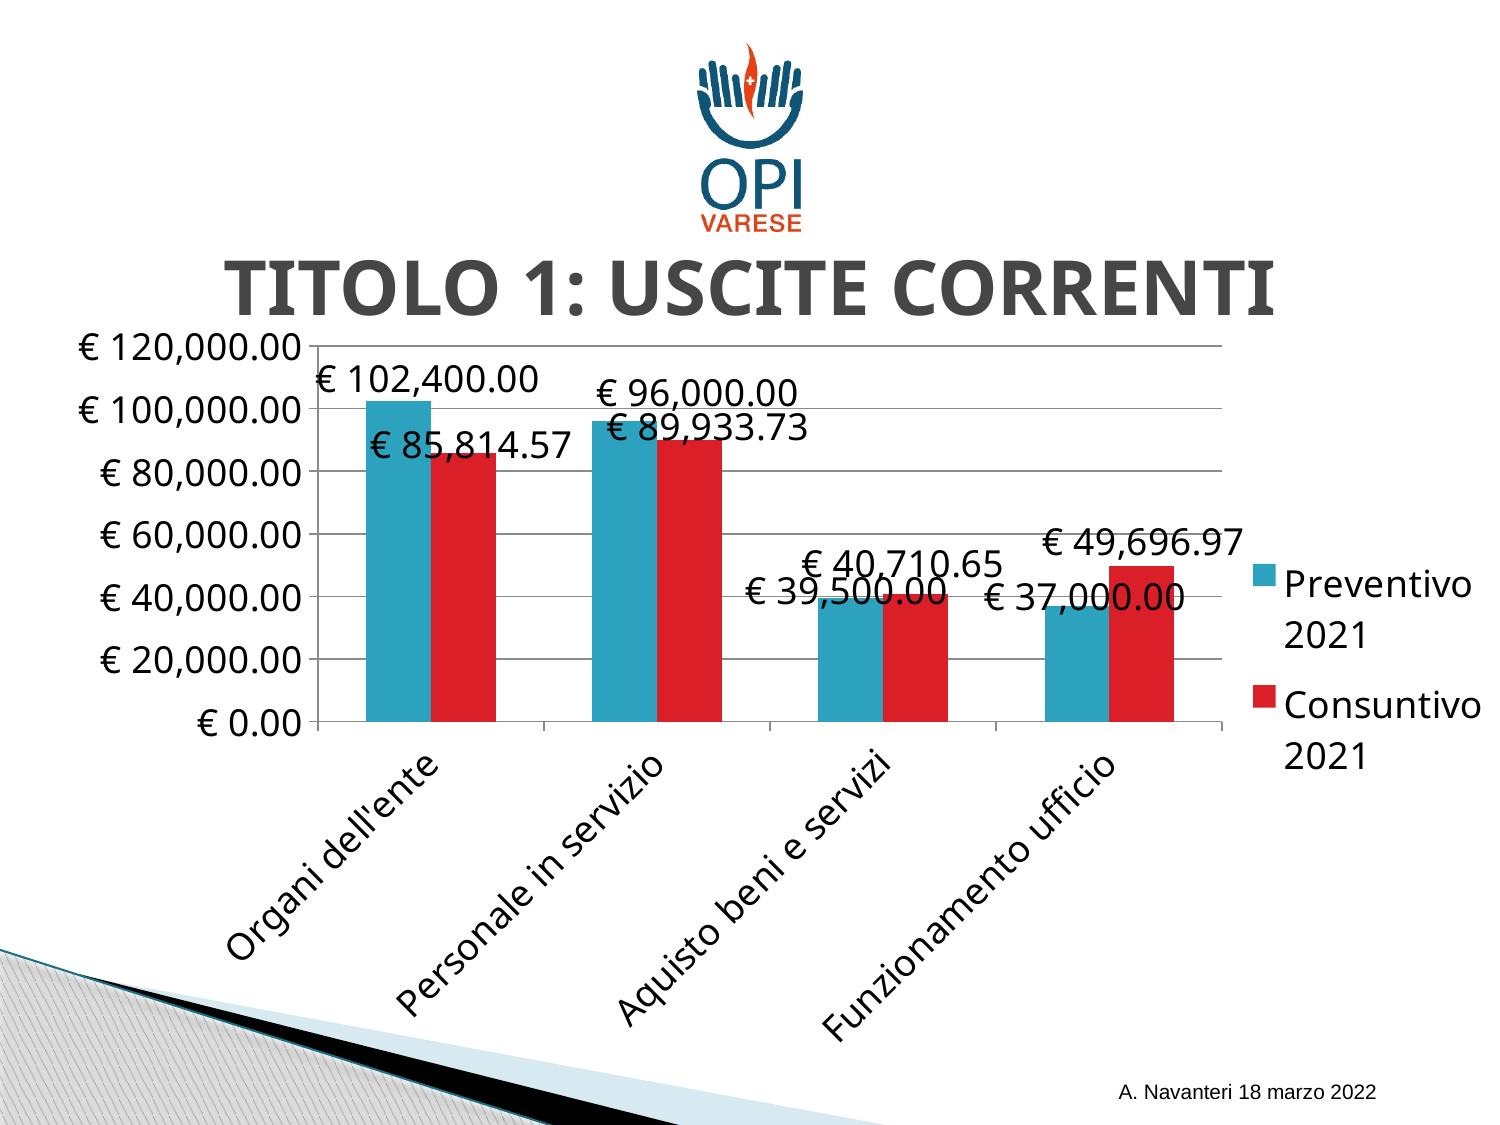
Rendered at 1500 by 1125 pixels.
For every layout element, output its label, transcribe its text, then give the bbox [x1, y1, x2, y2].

chart [44, 302, 1500, 1125]
title TITOLO 1: USCITE CORRENTI [75, 231, 1425, 302]
picture [697, 42, 803, 232]
